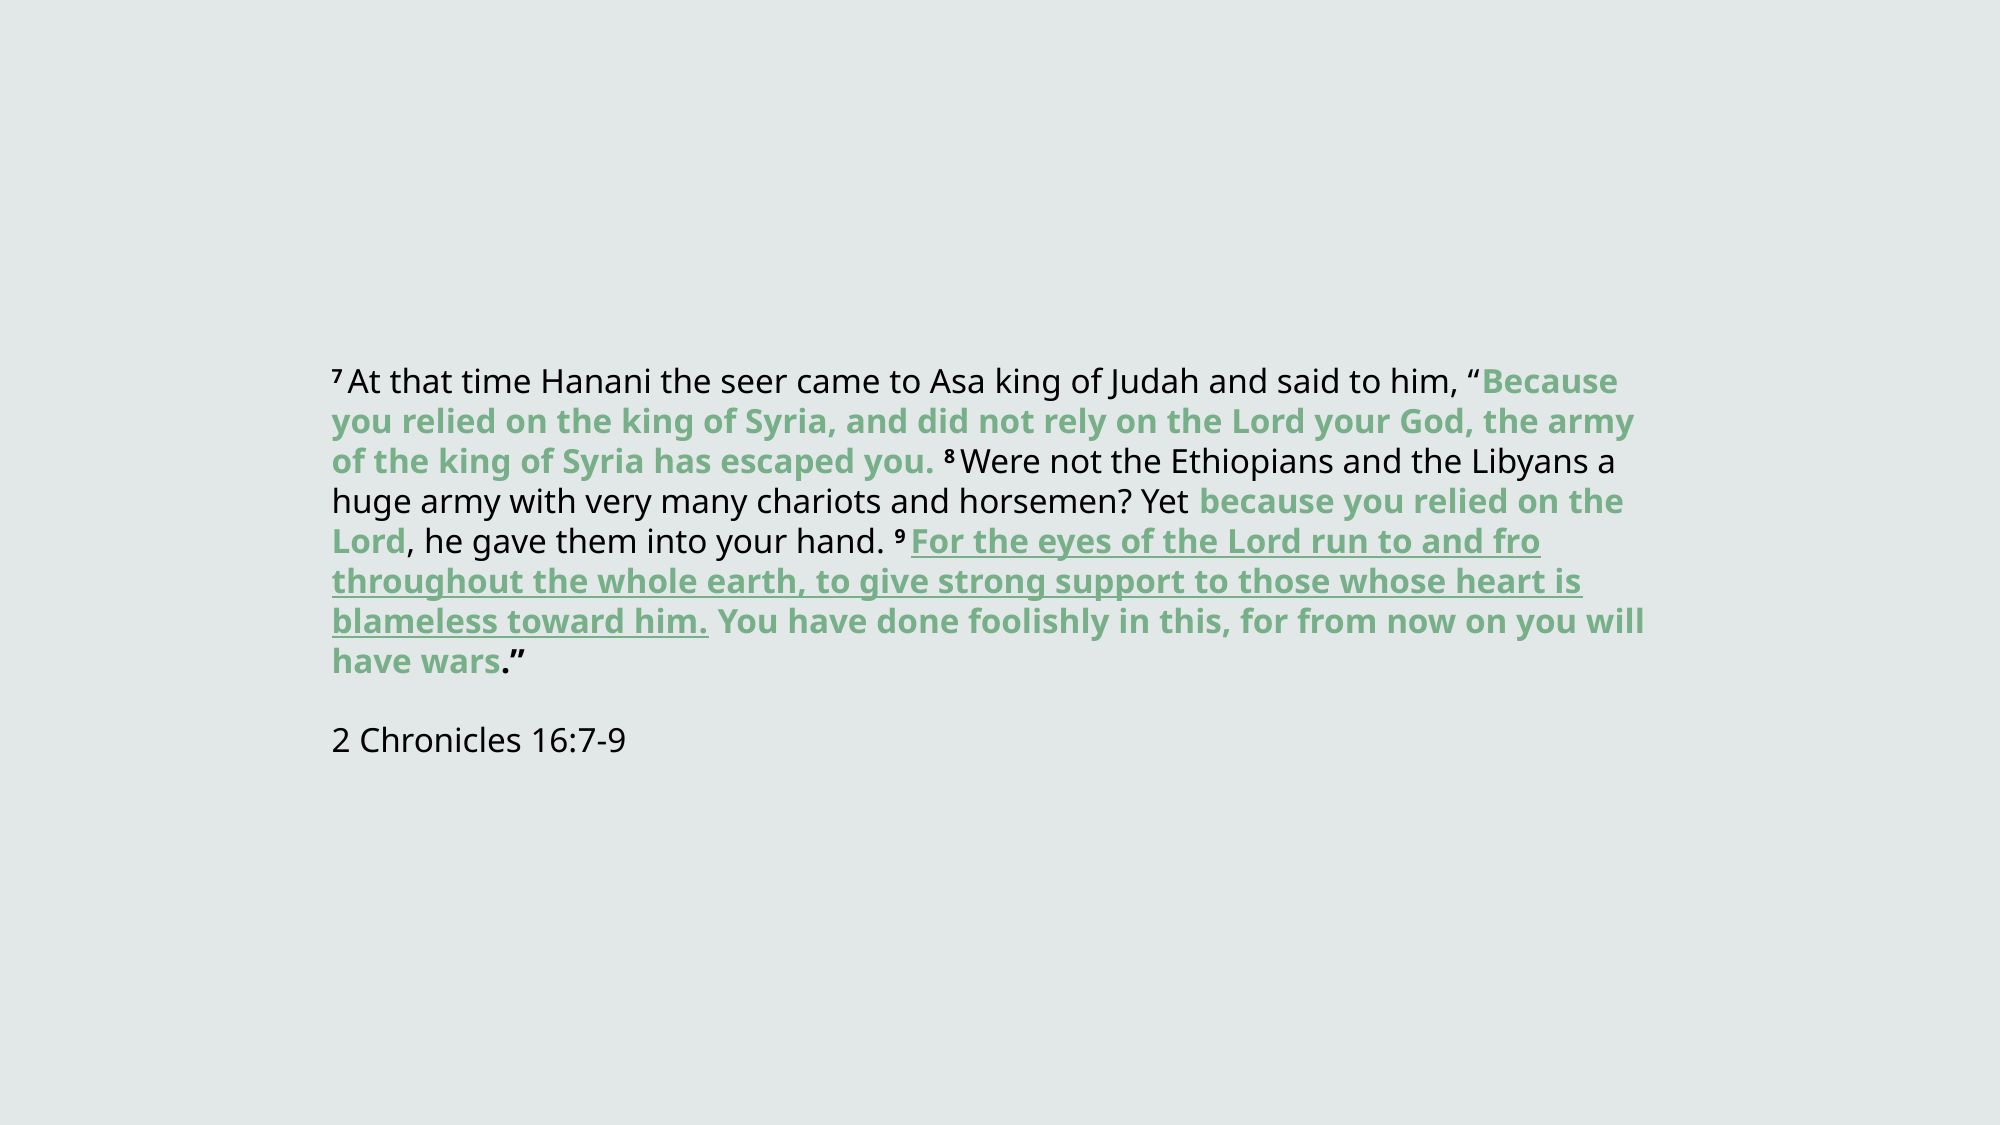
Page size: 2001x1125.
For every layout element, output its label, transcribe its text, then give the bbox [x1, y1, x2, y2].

text_box 7 At that time Hanani the seer came to Asa king of Judah and said to him, “Because you relied on the king of Syria, and did not rely on the Lord your God, the army of the king of Syria has escaped you. 8 Were not the Ethiopians and the Libyans a huge army with very many chariots and horsemen? Yet because you relied on the Lord, he gave them into your hand. 9 For the eyes of the Lord run to and fro throughout the whole earth, to give strong support to those whose heart is blameless toward him. You have done foolishly in this, for from now on you will have wars.” 2 Chronicles 16:7-9 [316, 352, 1683, 767]
